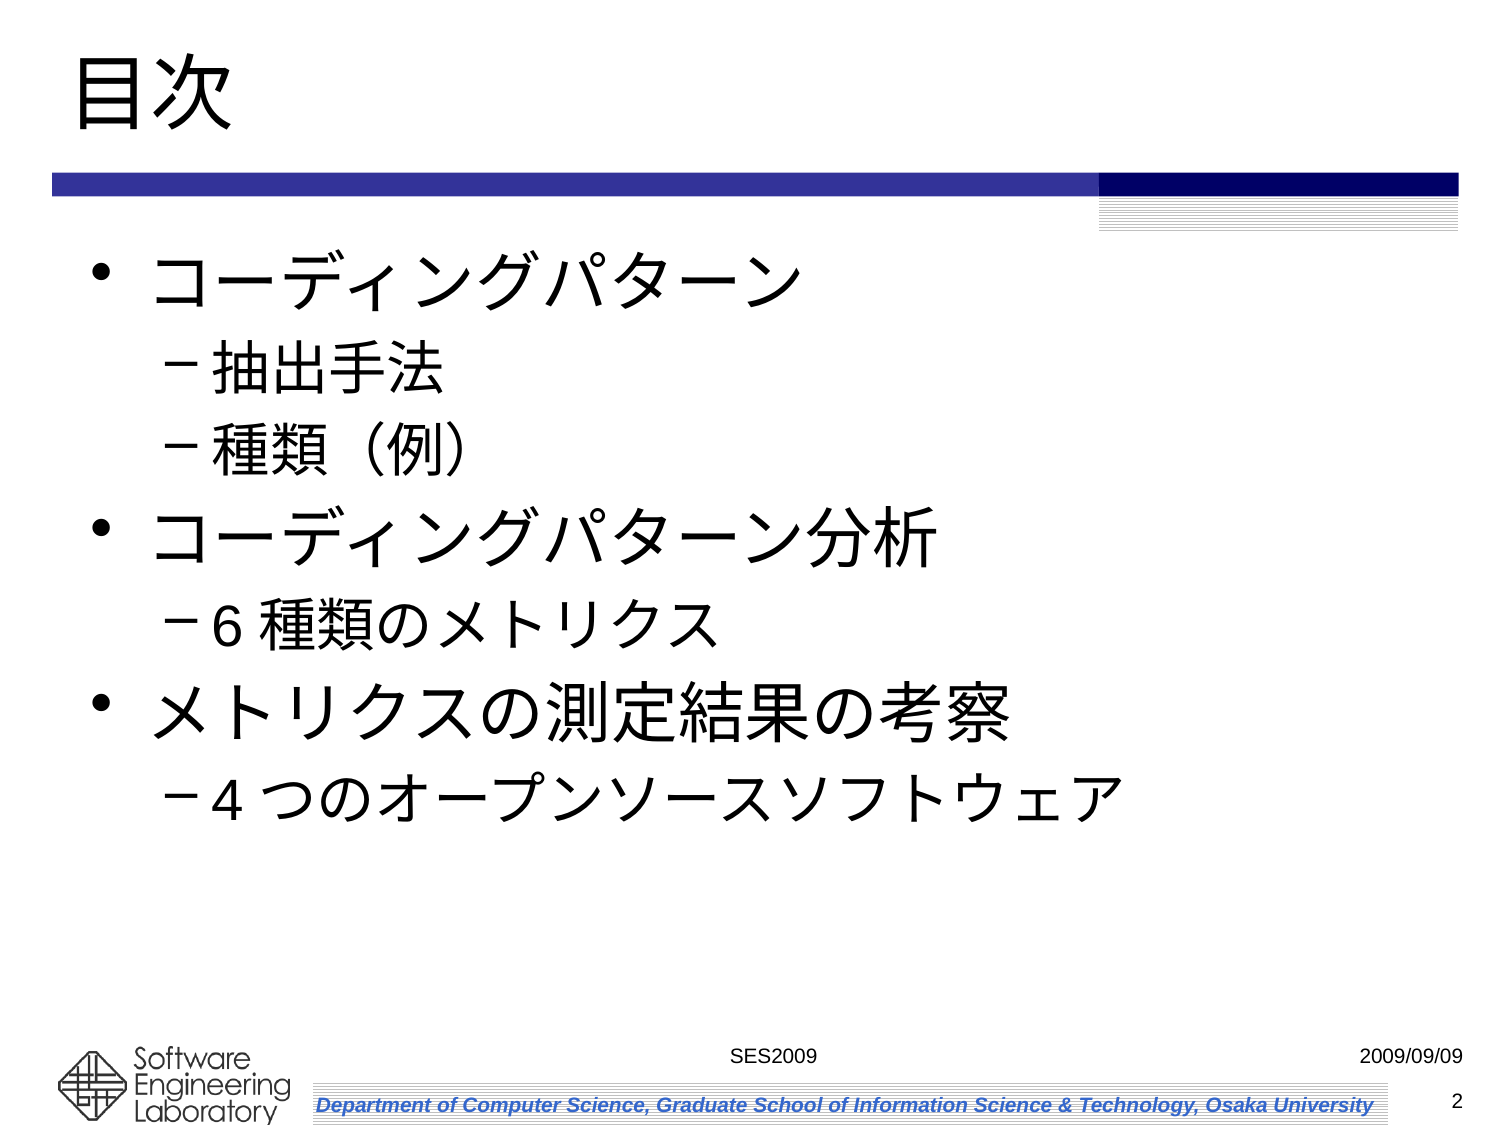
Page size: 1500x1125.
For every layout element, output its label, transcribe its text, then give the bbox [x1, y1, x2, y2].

list コーディングパターン 抽出手法 種類（例） コーディングパターン分析 6種類のメトリクス メトリクスの測定結果の考察 4つのオープンソースソフトウェア [74, 231, 1426, 1024]
picture [58, 1046, 290, 1125]
footer SES2009 [312, 1034, 1235, 1083]
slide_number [1245, 1034, 1479, 1083]
title 目次 [51, 18, 1459, 162]
slide_number 2 [1387, 1079, 1479, 1125]
